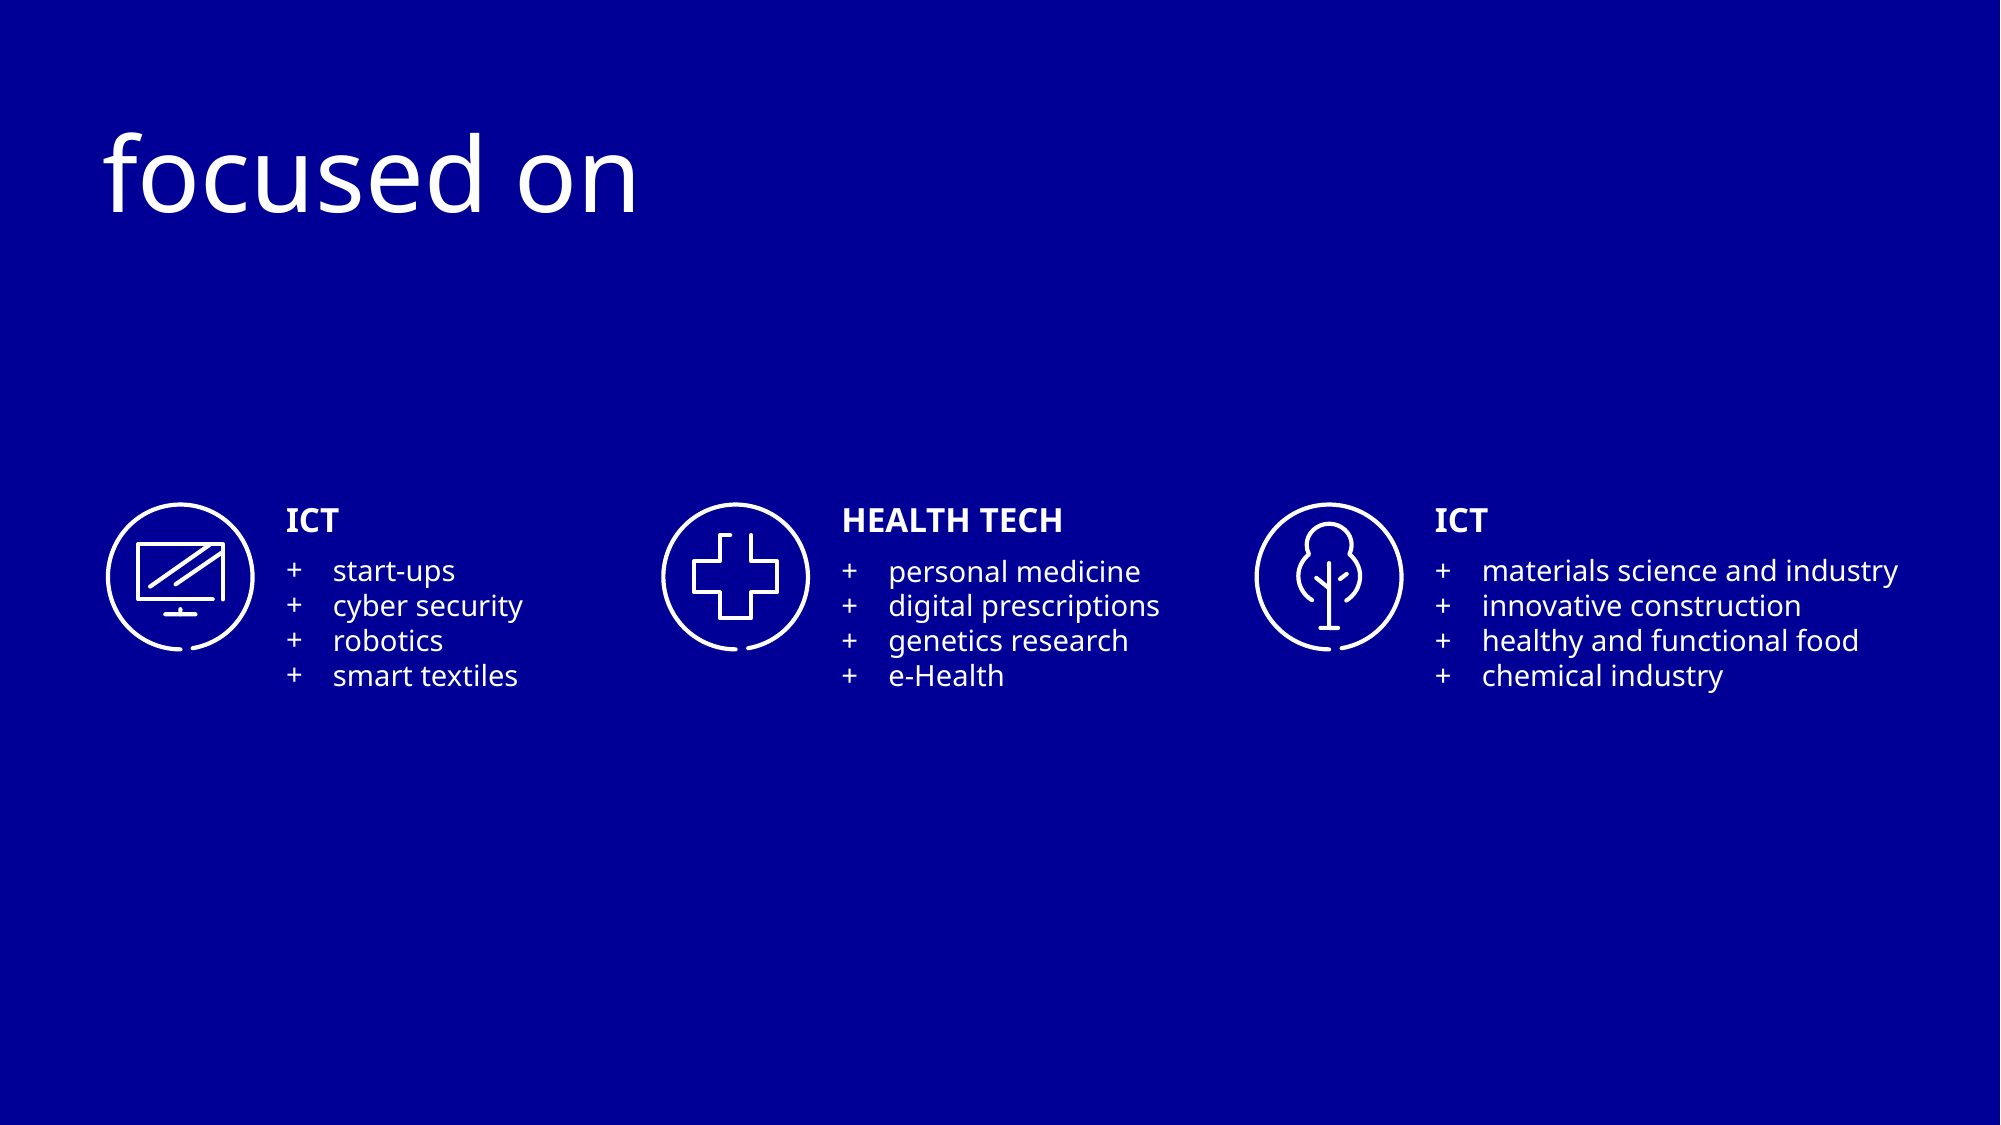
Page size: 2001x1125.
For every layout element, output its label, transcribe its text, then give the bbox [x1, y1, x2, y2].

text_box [1250, 498, 1919, 759]
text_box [102, 498, 638, 759]
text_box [657, 498, 1194, 748]
title focused on [102, 107, 1107, 268]
